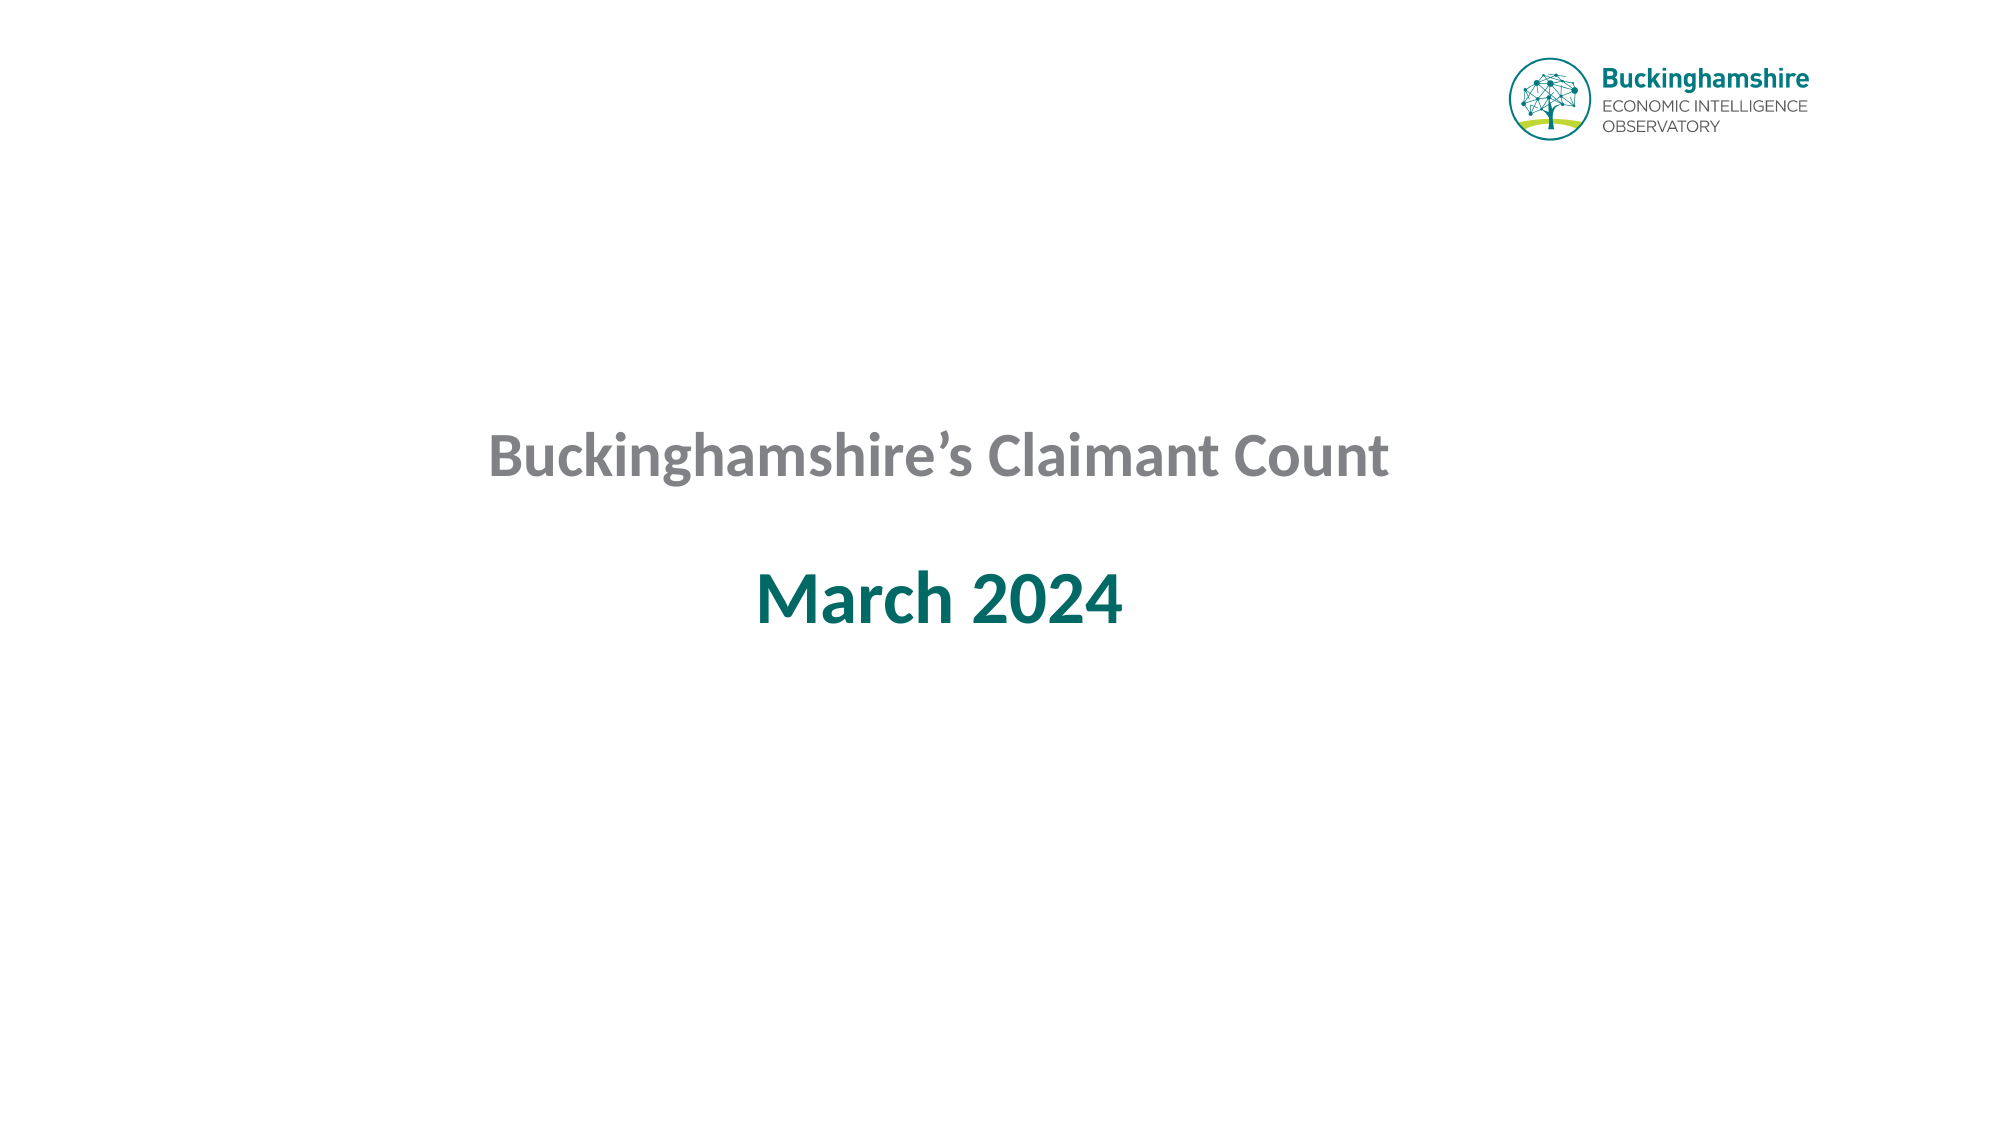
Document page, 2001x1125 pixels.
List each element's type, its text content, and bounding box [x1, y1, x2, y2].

picture [1486, 21, 1843, 185]
subtitle Buckinghamshire’s Claimant Count [189, 414, 1690, 498]
title March 2024 [189, 543, 1690, 647]
